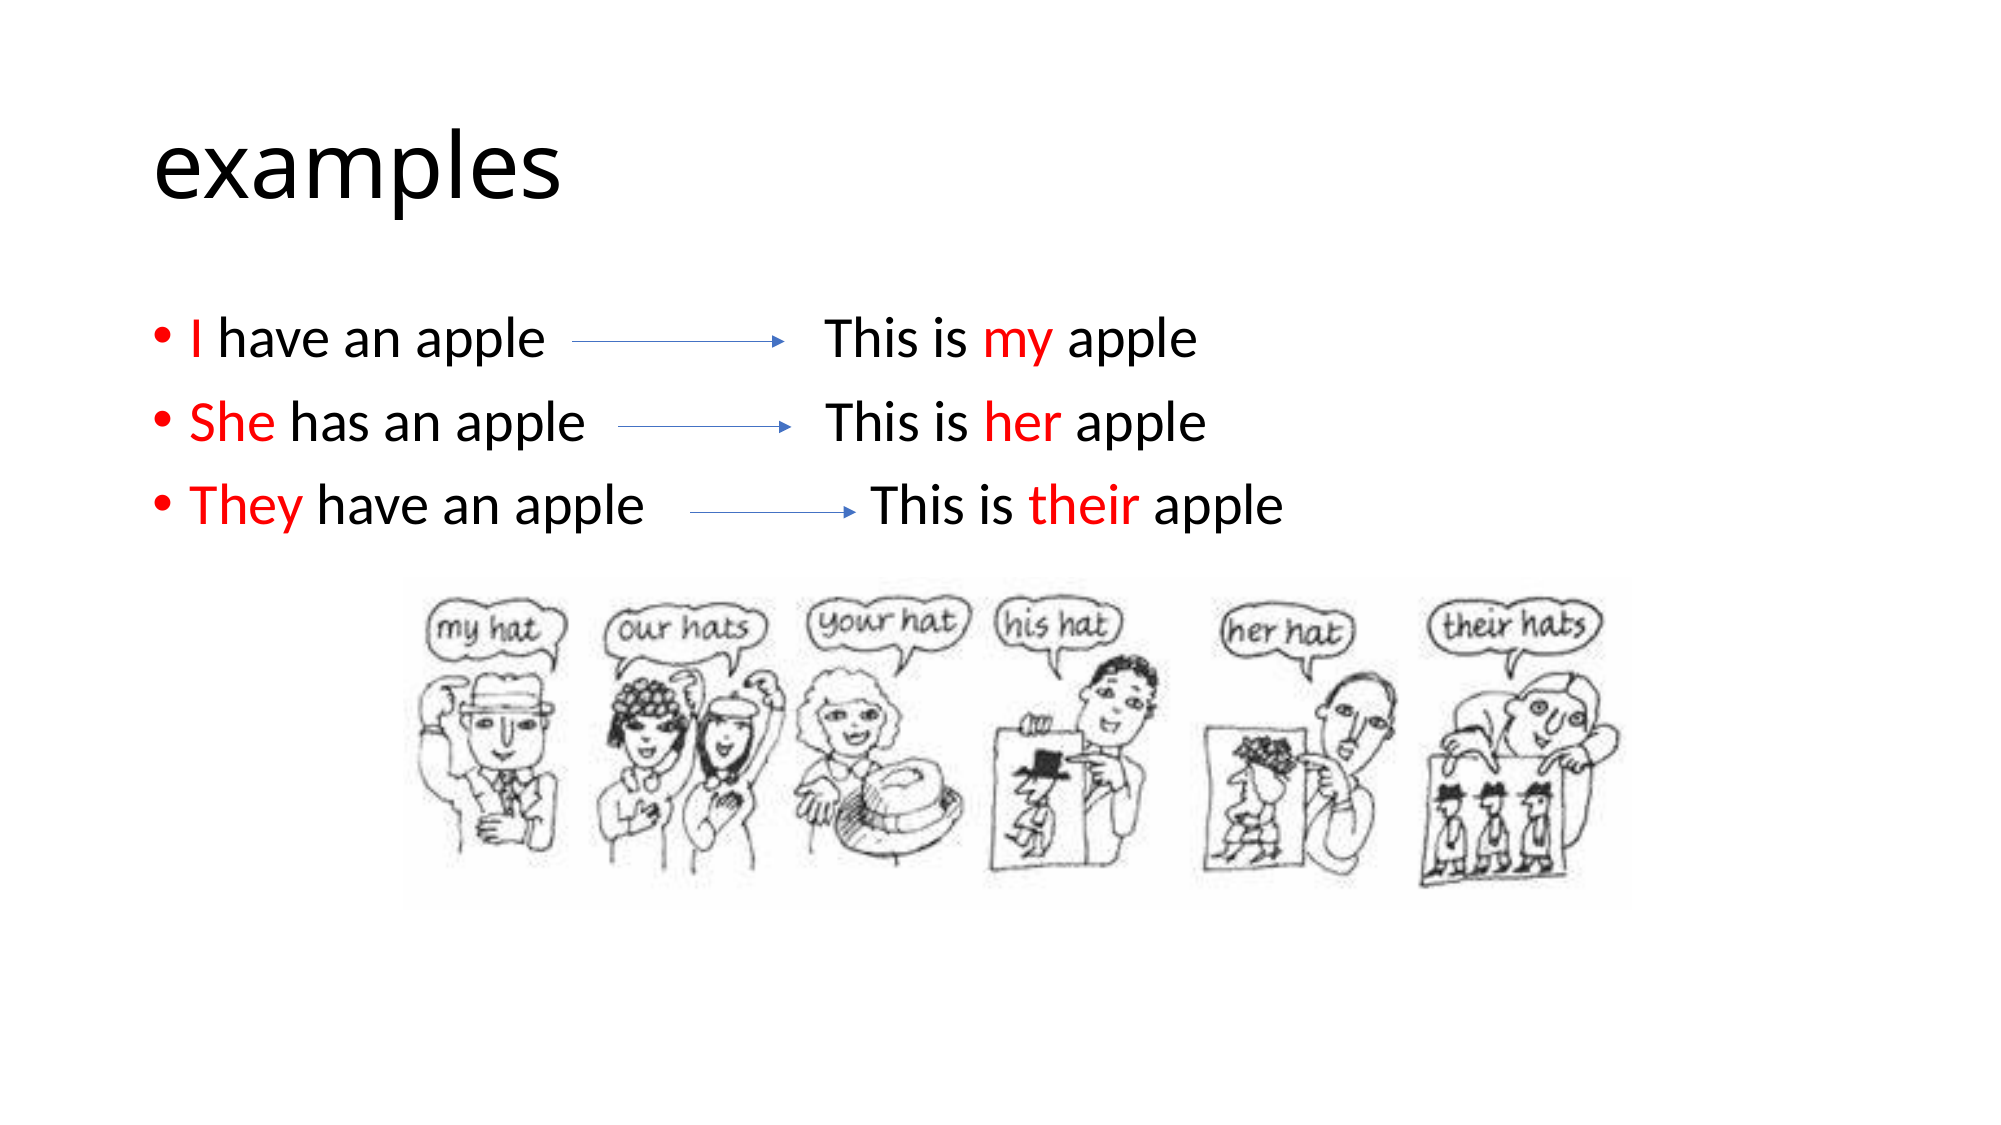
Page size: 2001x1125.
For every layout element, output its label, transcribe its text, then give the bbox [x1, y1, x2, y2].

title examples [137, 59, 1863, 278]
list I have an apple This is my apple She has an apple This is her apple They have an apple This is their apple [137, 299, 1863, 1014]
picture [403, 577, 1632, 910]
